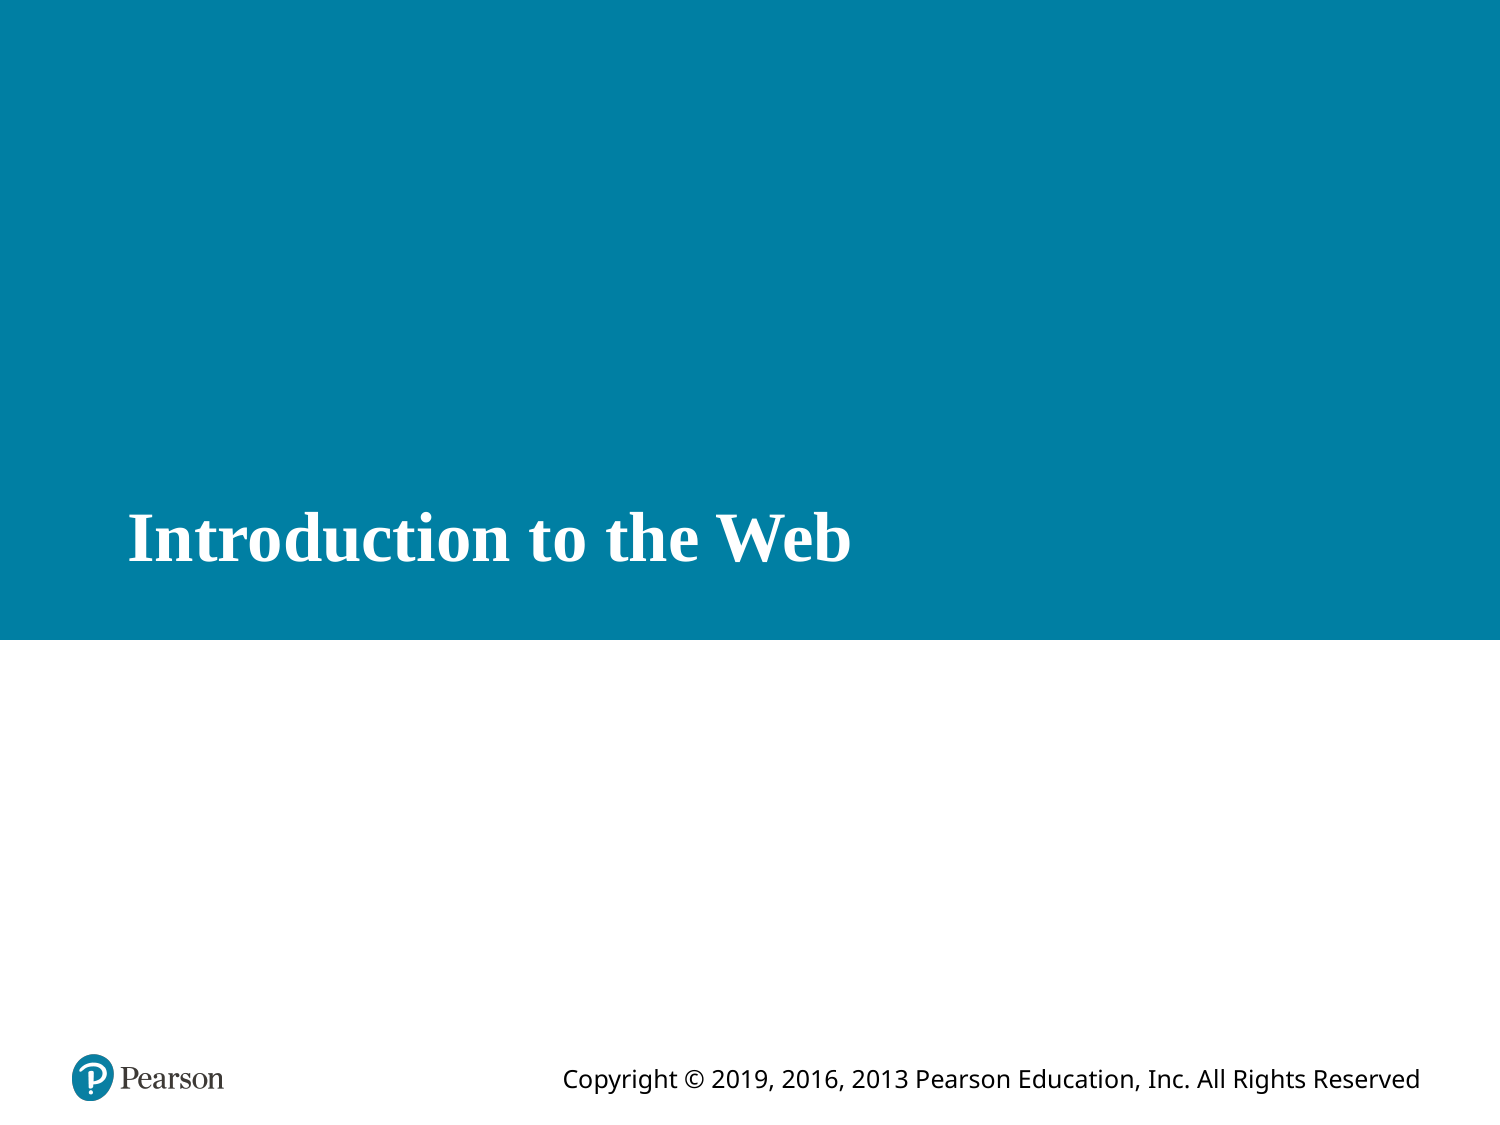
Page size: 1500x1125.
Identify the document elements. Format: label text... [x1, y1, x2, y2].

picture [72, 1054, 88, 1070]
picture [98, 1054, 224, 1101]
picture [72, 1087, 83, 1101]
picture [80, 1063, 106, 1088]
title Introduction to the Web [112, 125, 1388, 591]
